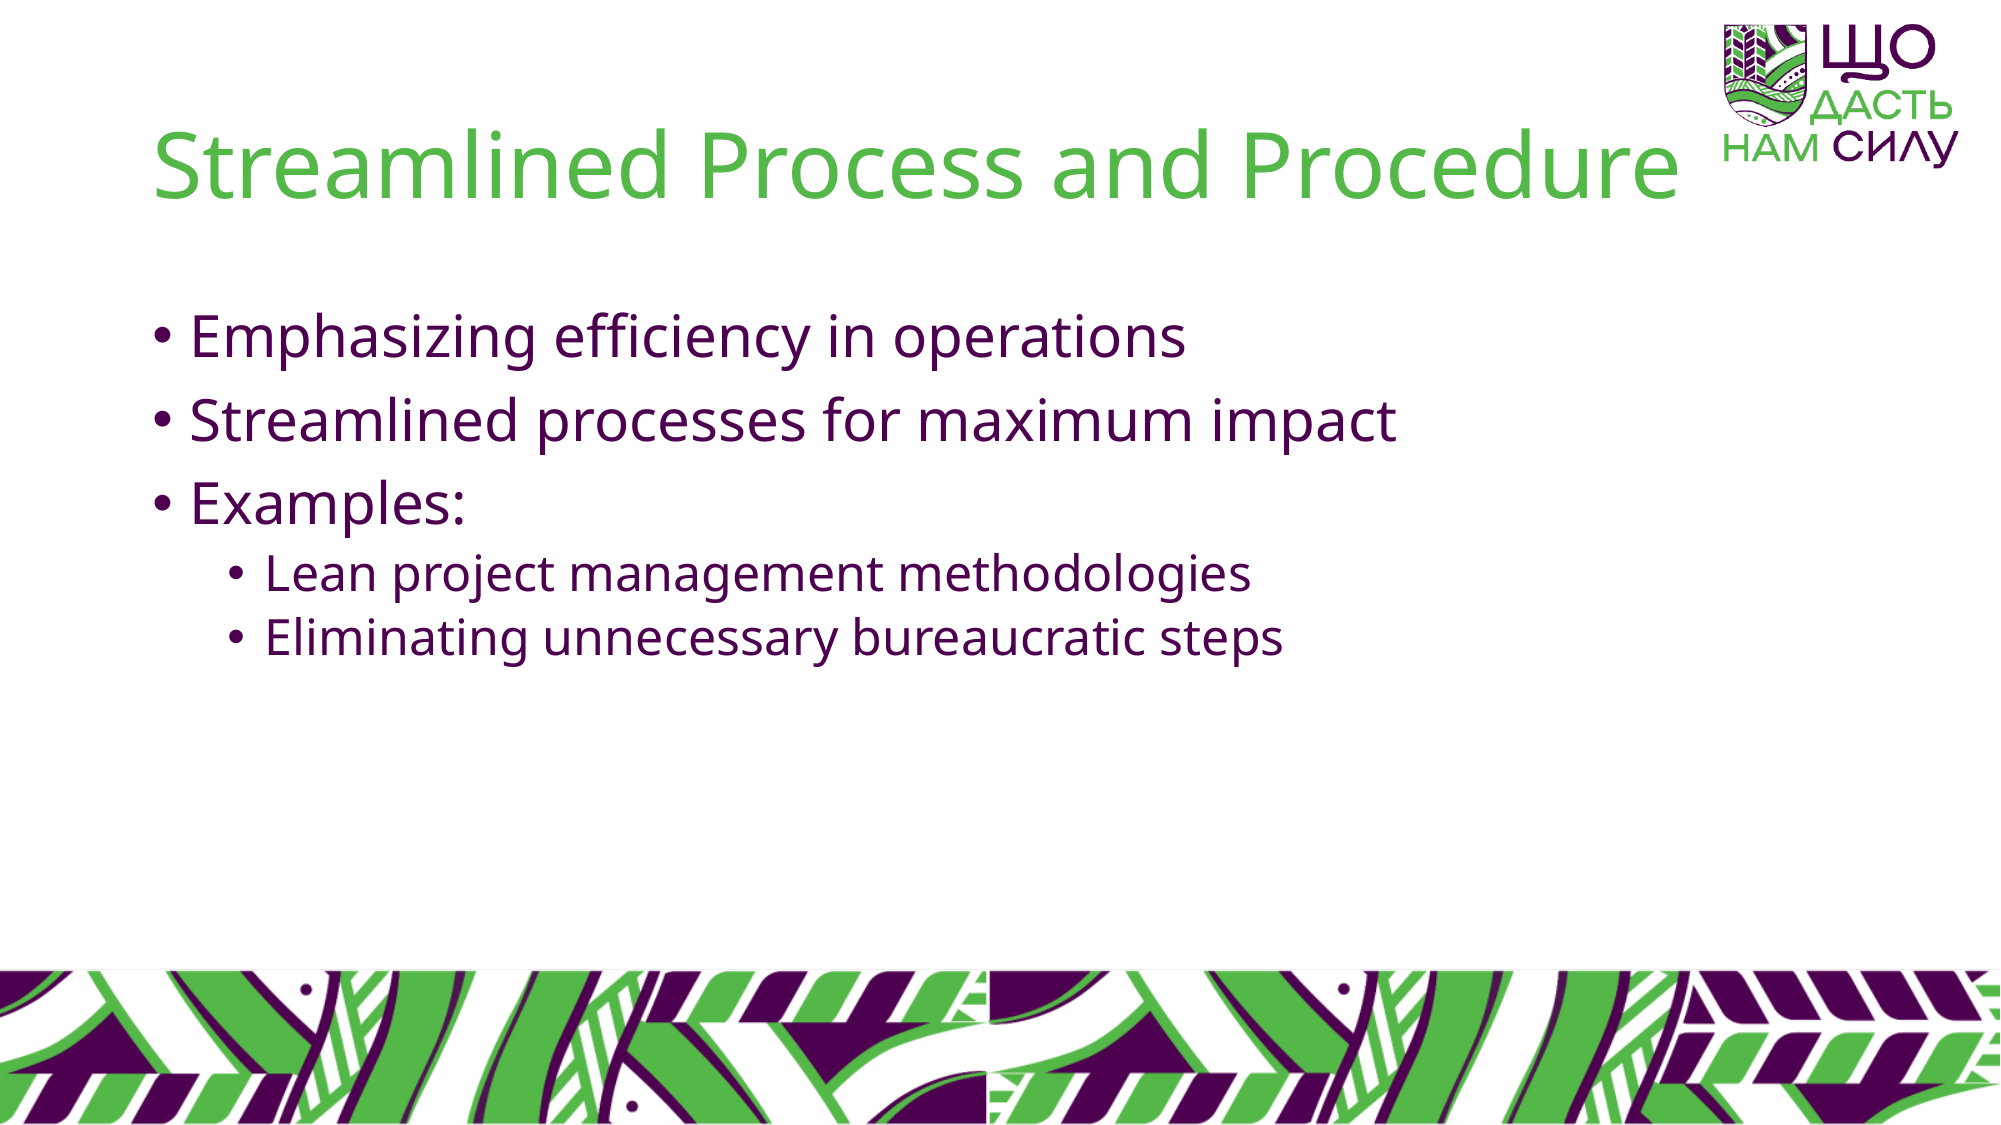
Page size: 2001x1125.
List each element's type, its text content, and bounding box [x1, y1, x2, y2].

title Streamlined Process and Procedure [137, 59, 1863, 278]
picture [0, 0, 2000, 1125]
list Emphasizing efficiency in operations Streamlined processes for maximum impact Examples: Lean project management methodologies Eliminating unnecessary bureaucratic steps [137, 299, 1863, 1014]
